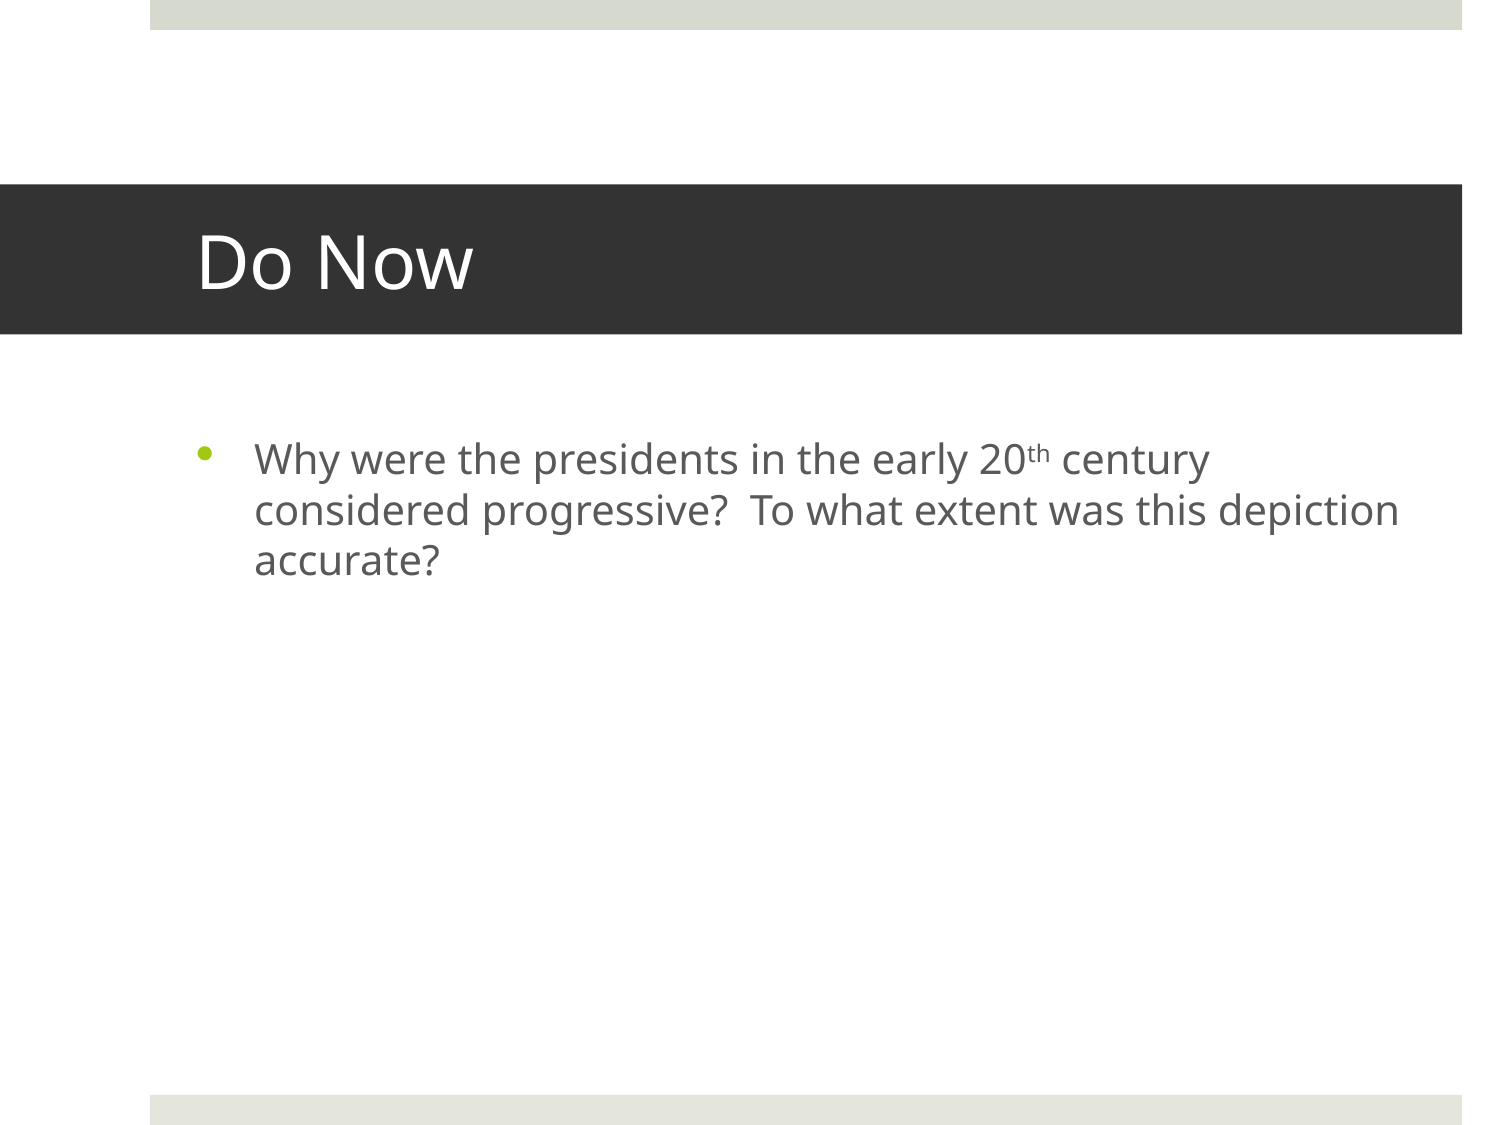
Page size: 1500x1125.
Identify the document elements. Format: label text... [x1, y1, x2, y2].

list Why were the presidents in the early 20th century considered progressive? To what extent was this depiction accurate? [182, 425, 1432, 1028]
title Do Now [0, 184, 1463, 335]
